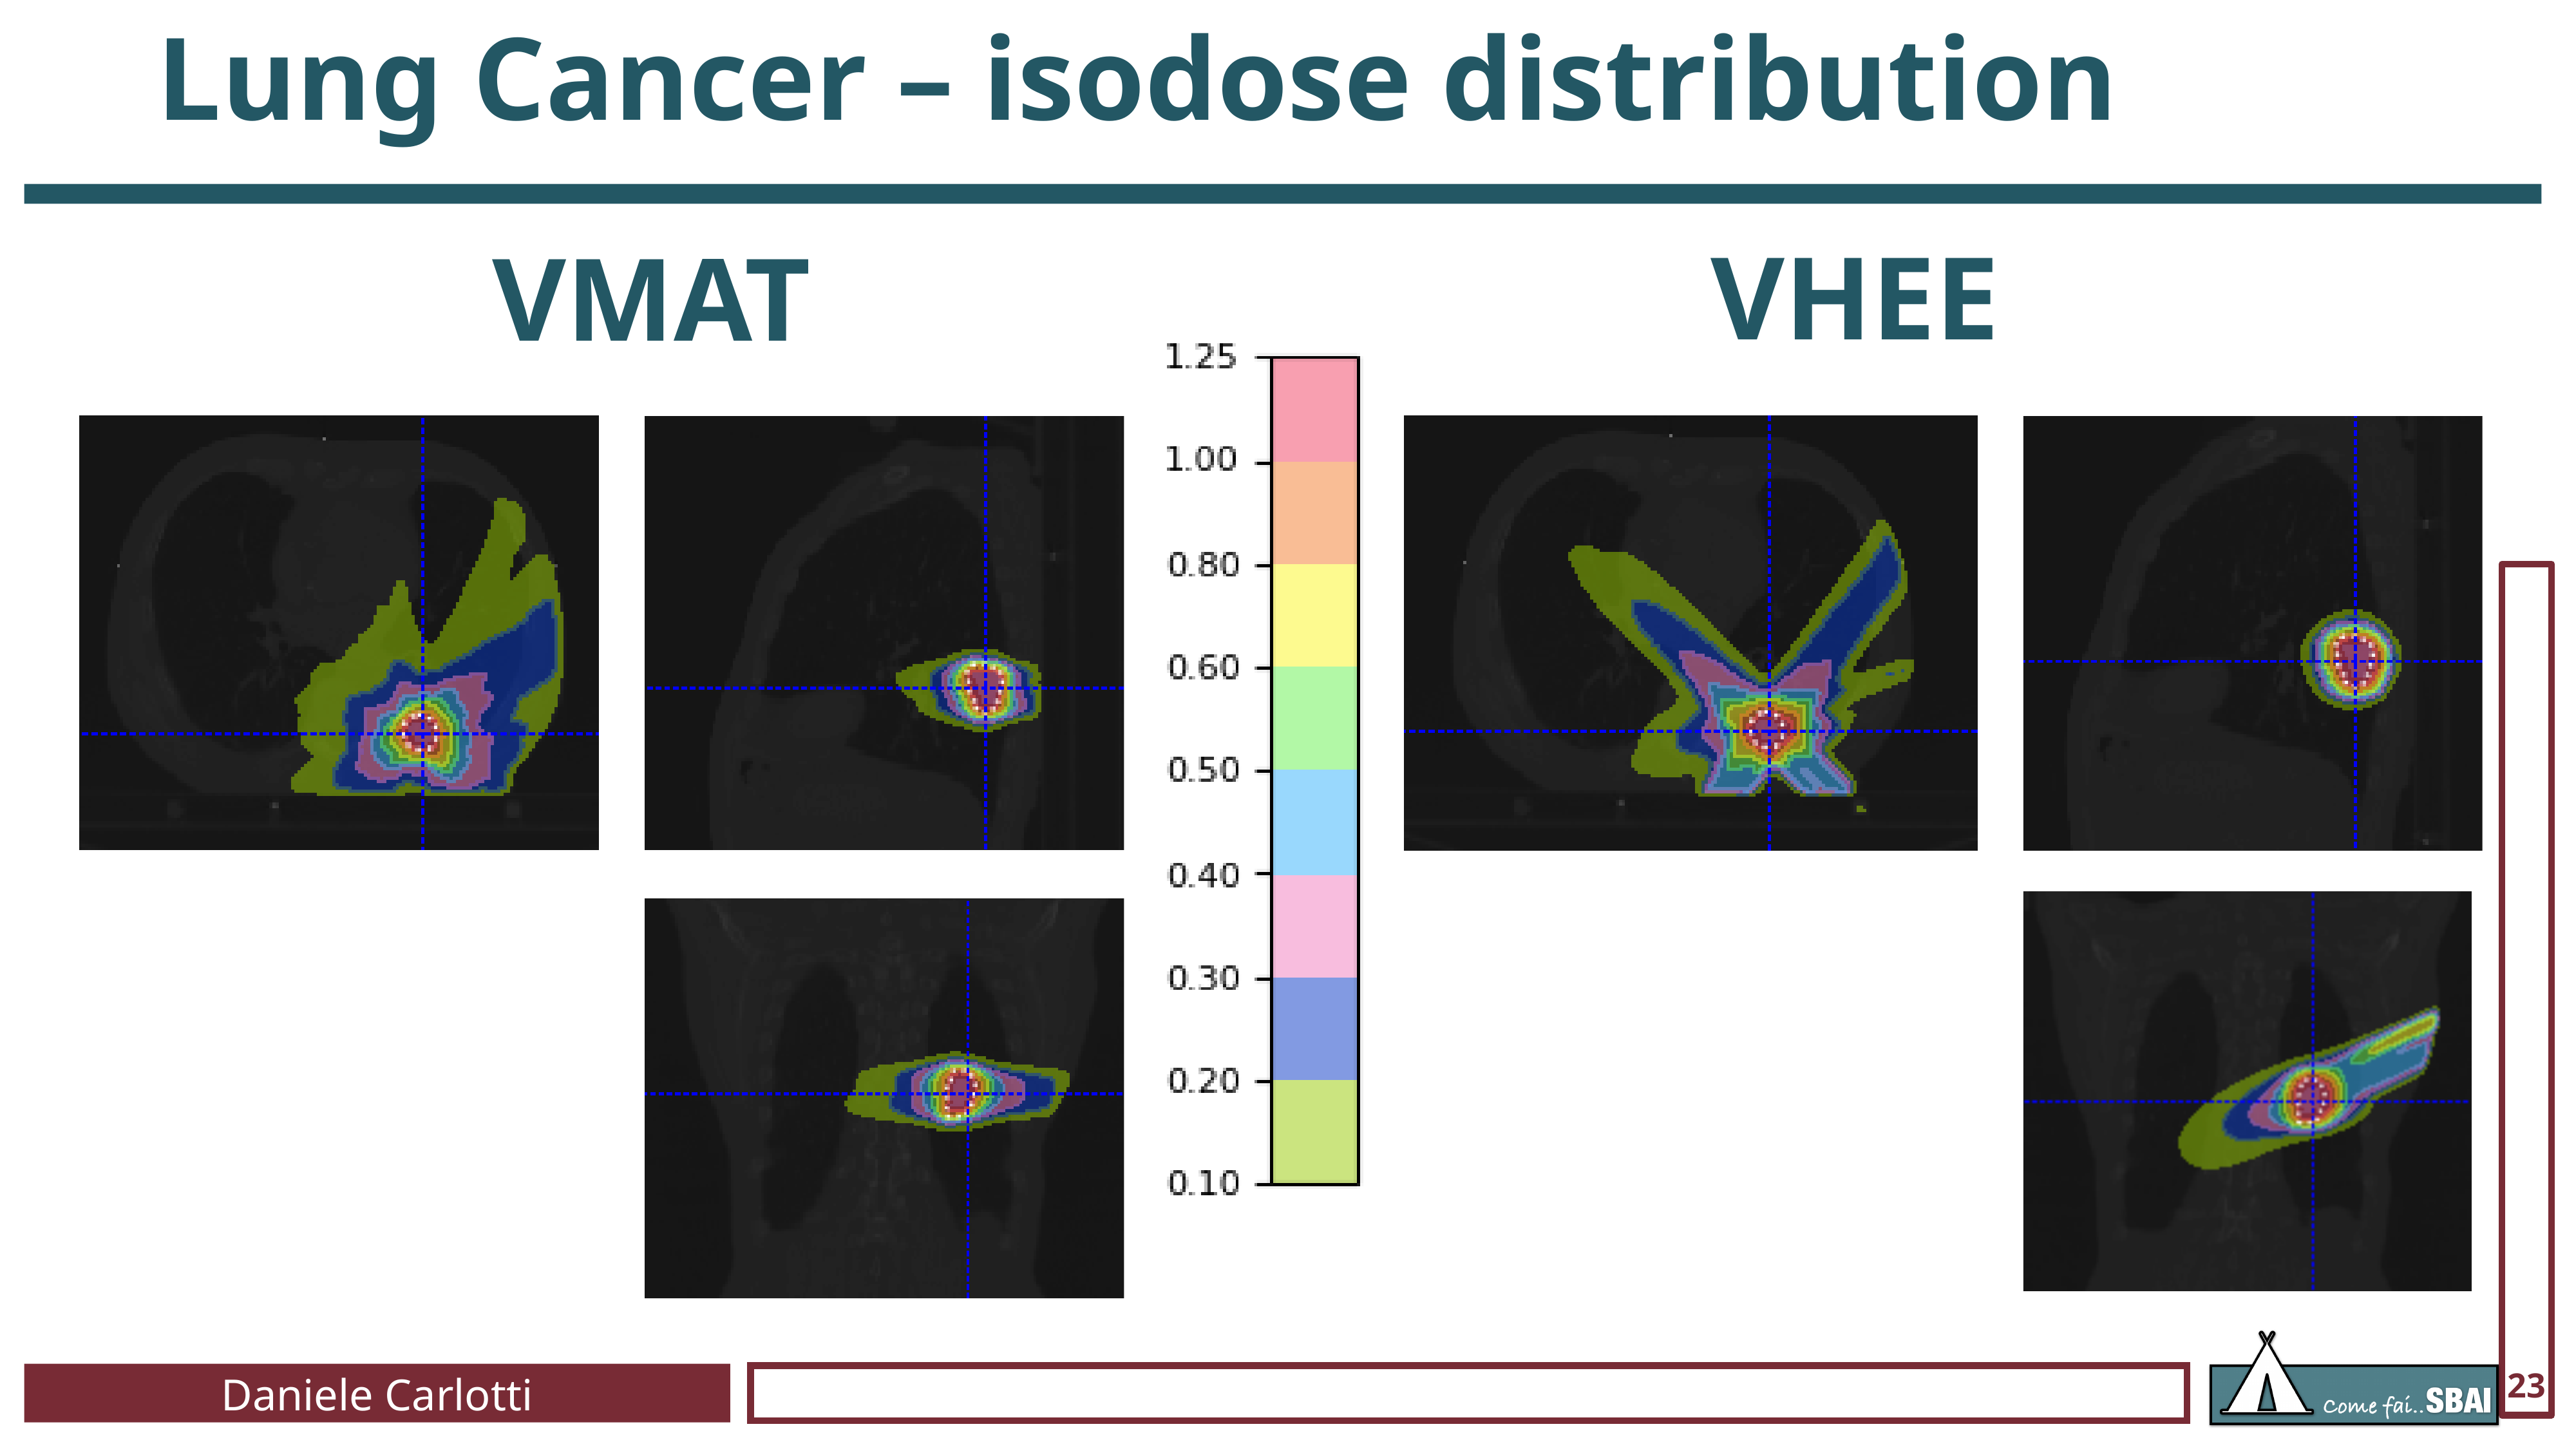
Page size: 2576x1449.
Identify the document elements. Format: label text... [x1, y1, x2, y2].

picture [644, 898, 1124, 1298]
picture [2207, 1329, 2503, 1430]
text_box Daniele Carlotti [24, 1363, 730, 1423]
title Lung Cancer – isodose distribution [30, 27, 2245, 178]
text_box [750, 1365, 2188, 1421]
picture [1145, 322, 1978, 1224]
picture [2023, 891, 2472, 1291]
picture [79, 415, 599, 850]
text_box [24, 184, 2542, 204]
slide_number 23 [2501, 564, 2552, 1416]
text_box VHEE [1183, 247, 2527, 399]
text_box VMAT [0, 248, 1183, 399]
picture [2023, 415, 2483, 851]
picture [644, 415, 1124, 850]
